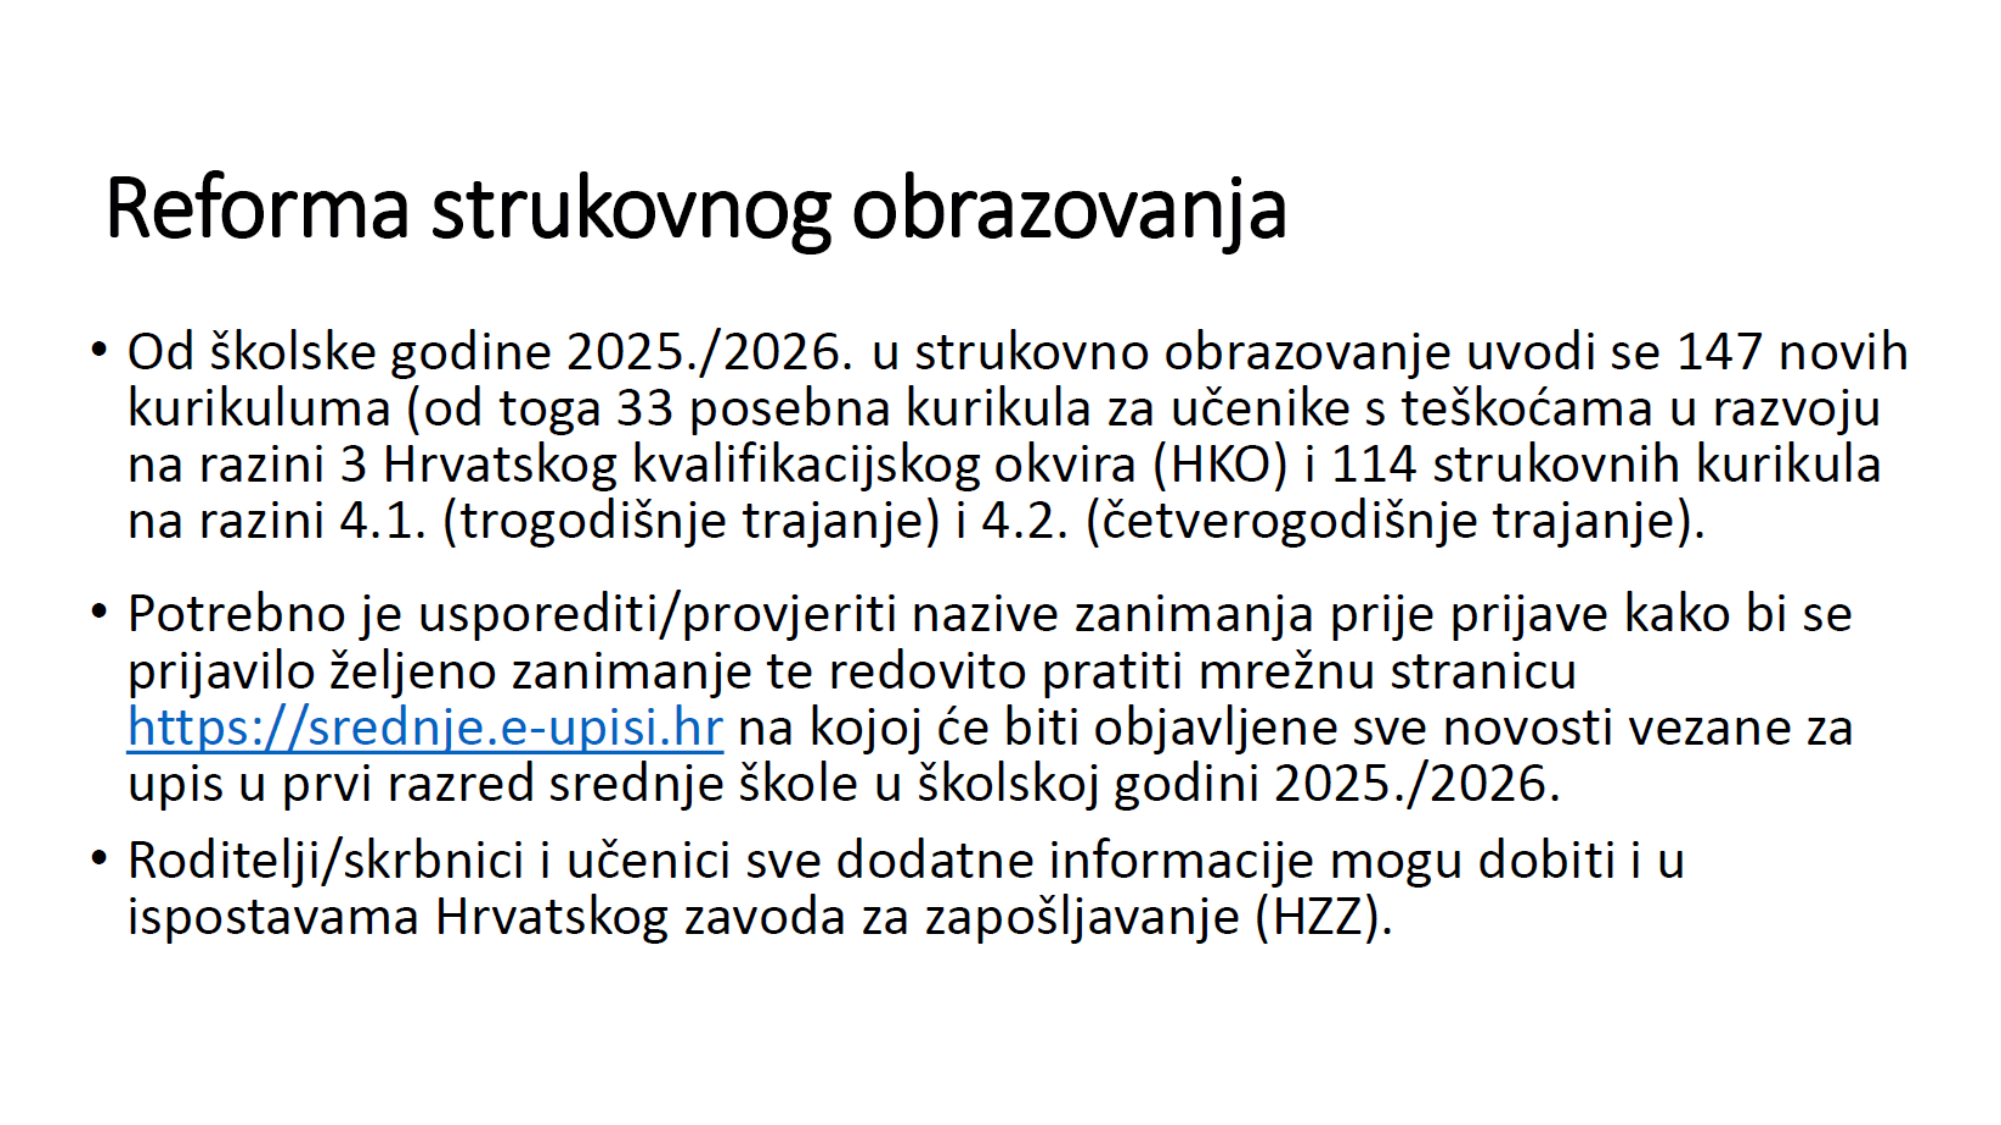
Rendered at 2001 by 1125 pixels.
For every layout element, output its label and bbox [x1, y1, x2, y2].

picture [0, 26, 2000, 1033]
